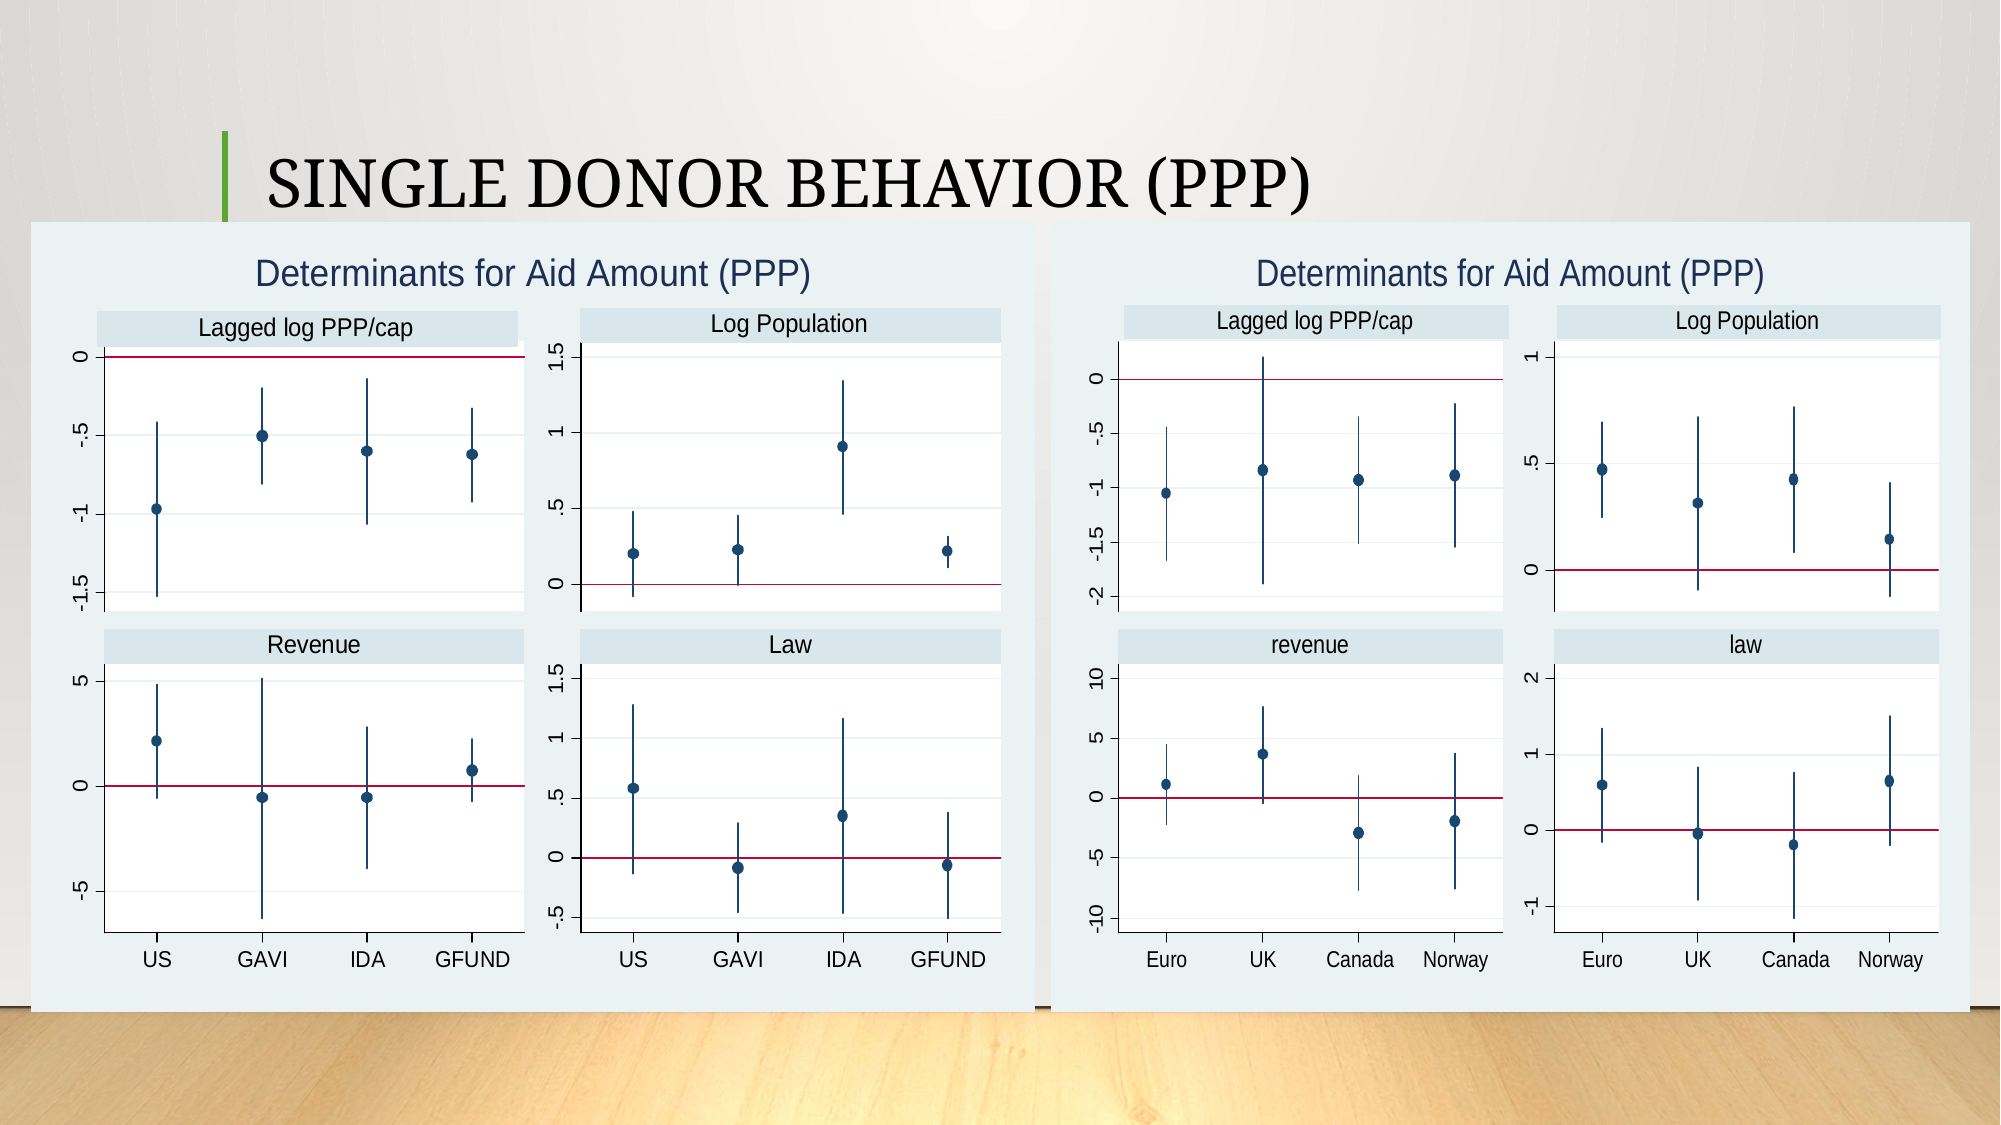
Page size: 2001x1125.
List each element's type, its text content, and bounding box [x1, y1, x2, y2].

picture [0, 213, 2000, 1125]
text_box [185, 197, 1367, 213]
title SINGLE DONOR BEHAVIOR (PPP) [251, 132, 1814, 213]
